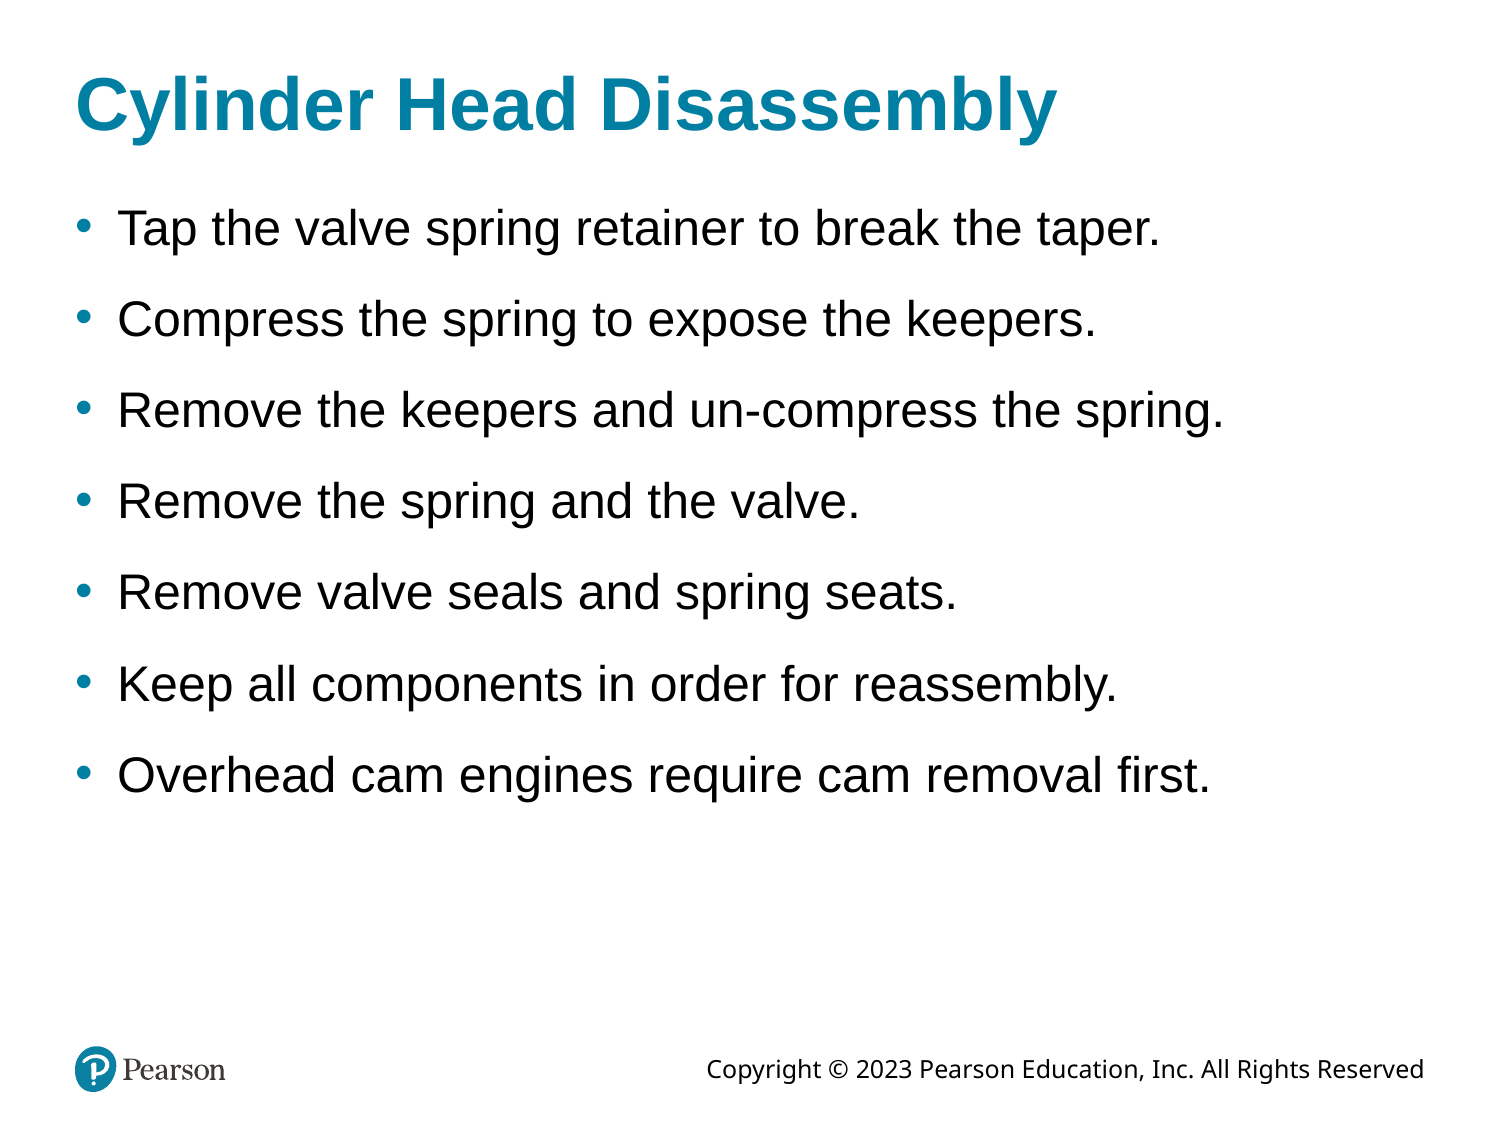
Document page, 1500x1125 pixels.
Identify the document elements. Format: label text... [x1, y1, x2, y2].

title Cylinder Head Disassembly [75, 0, 1425, 154]
list Tap the valve spring retainer to break the taper. Compress the spring to expose the keepers. Remove the keepers and un-compress the spring. Remove the spring and the valve. Remove valve seals and spring seats. Keep all components in order for reassembly. Overhead cam engines require cam removal first. [75, 187, 1425, 841]
